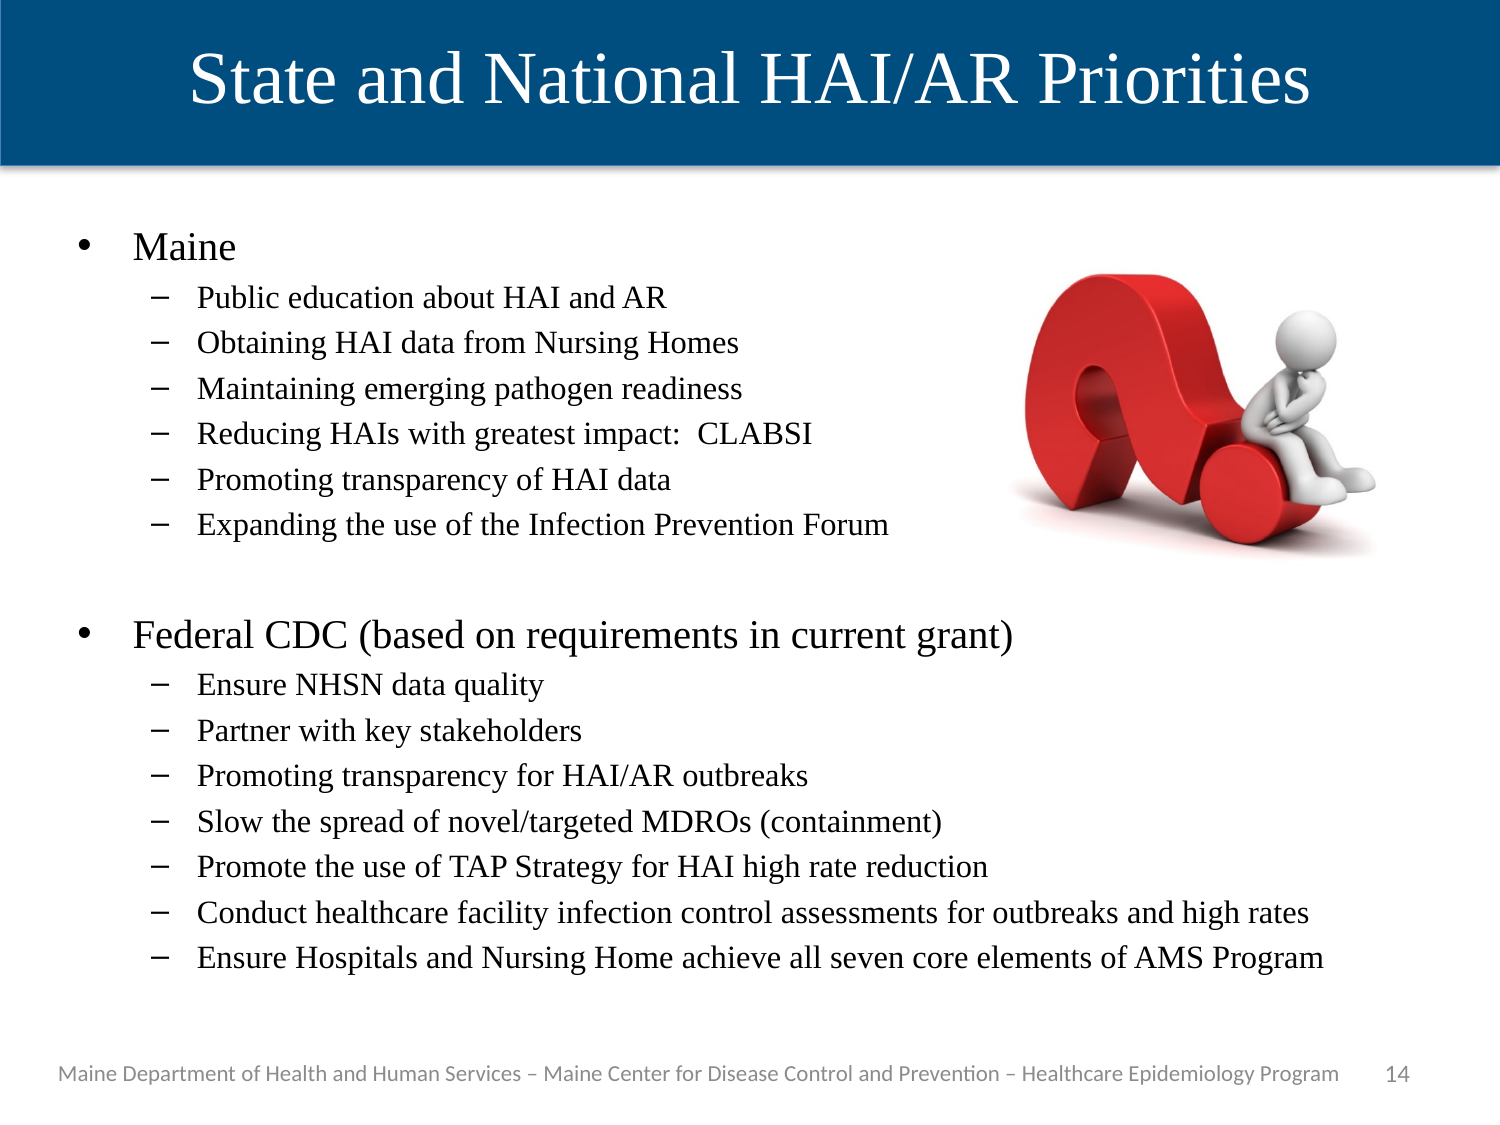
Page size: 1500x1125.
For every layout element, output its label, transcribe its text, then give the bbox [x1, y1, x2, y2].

text_box Maine Department of Health and Human Services – Maine Center for Disease Control and Prevention – Healthcare Epidemiology Program [24, 1042, 1375, 1103]
picture [966, 216, 1438, 596]
list Maine Public education about HAI and AR Obtaining HAI data from Nursing Homes Maintaining emerging pathogen readiness Reducing HAIs with greatest impact: CLABSI Promoting transparency of HAI data Expanding the use of the Infection Prevention Forum Federal CDC (based on requirements in current grant) Ensure NHSN data quality Partner with key stakeholders Promoting transparency for HAI/AR outbreaks Slow the spread of novel/targeted MDROs (containment) Promote the use of TAP Strategy for HAI high rate reduction Conduct healthcare facility infection control assessments for outbreaks and high rates Ensure Hospitals and Nursing Home achieve all seven core elements of AMS Program [62, 212, 1438, 988]
text_box State and National HAI/AR Priorities [0, 0, 1500, 166]
slide_number 14 [1375, 1042, 1425, 1103]
